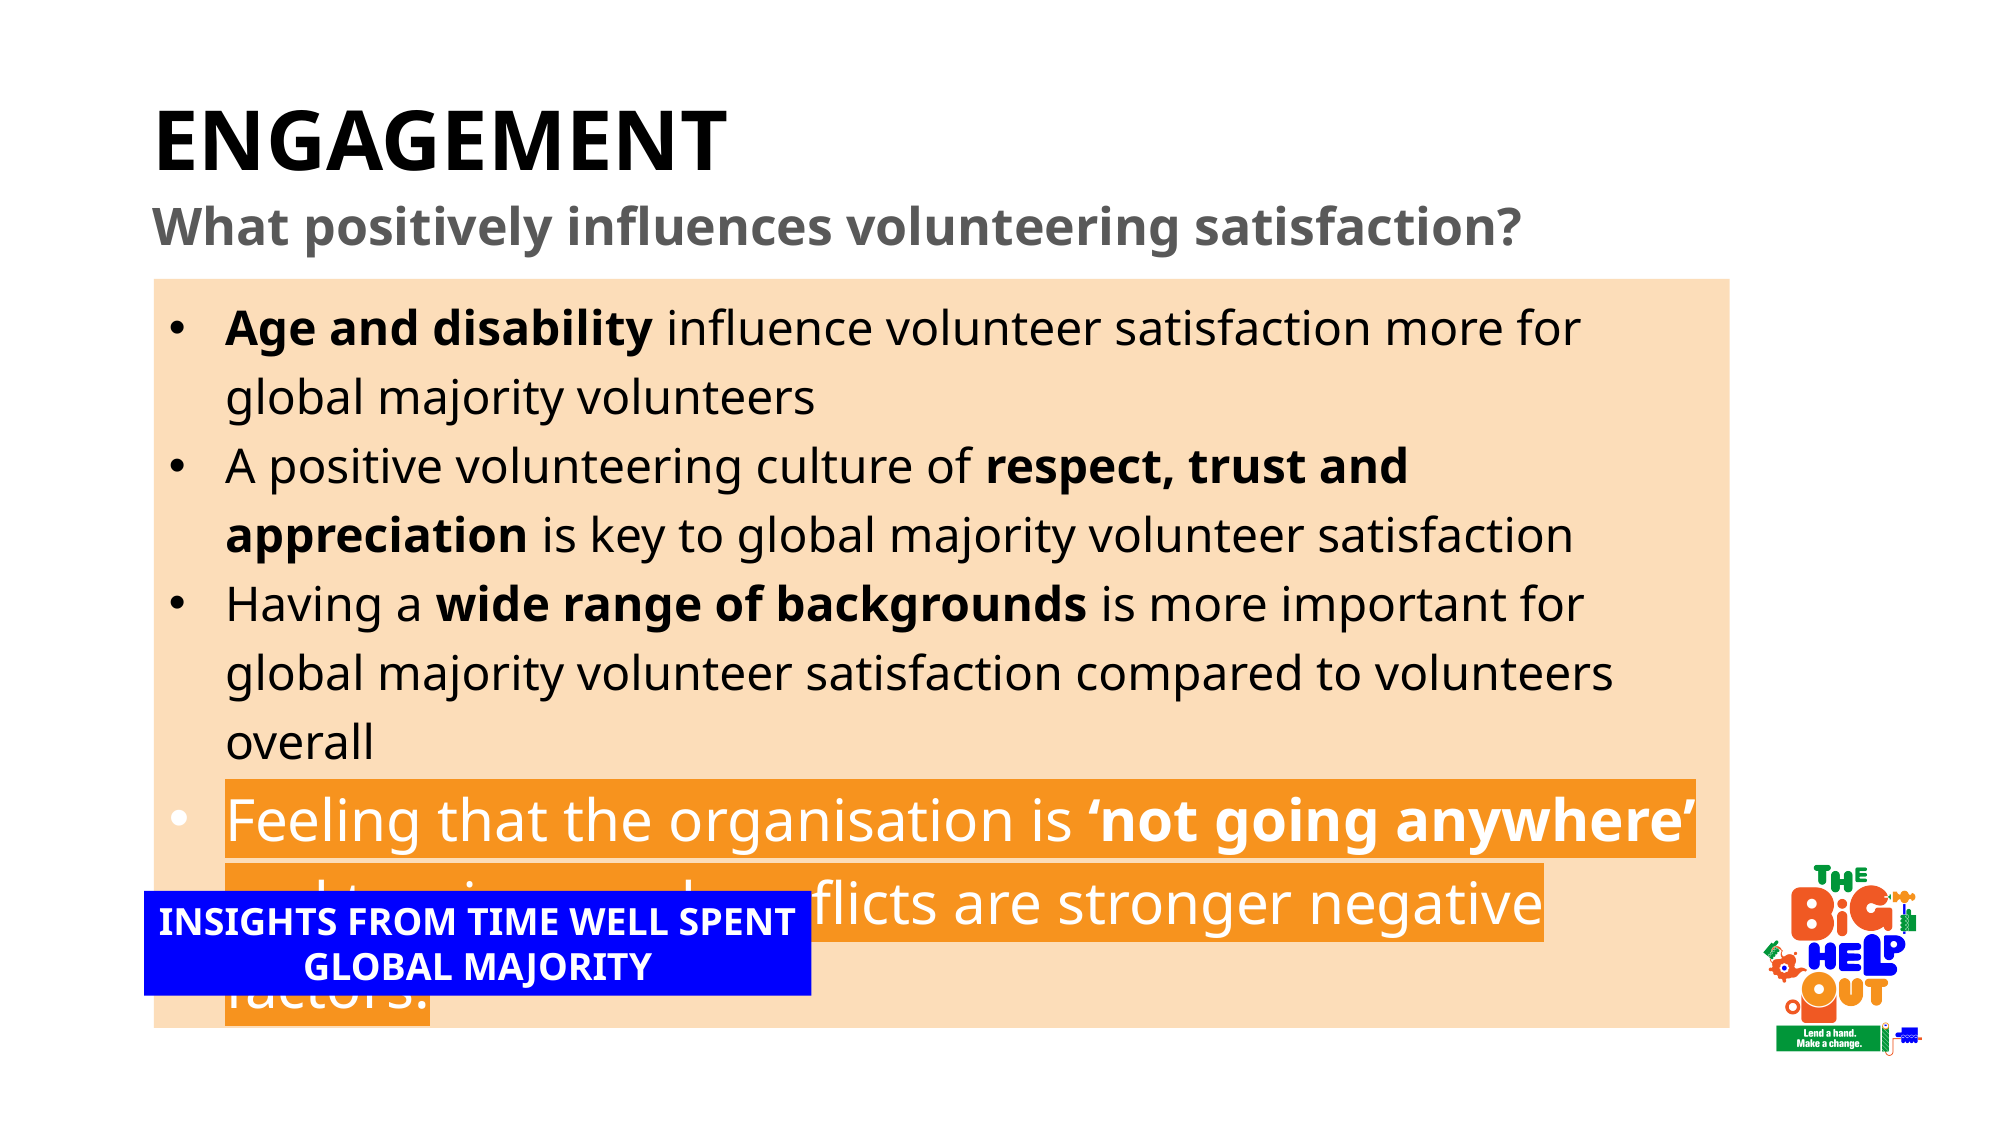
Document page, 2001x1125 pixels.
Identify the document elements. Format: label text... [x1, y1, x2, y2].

picture [1762, 860, 1922, 1056]
text_box Age and disability influence volunteer satisfaction more for global majority volunteers A positive volunteering culture of respect, trust and appreciation is key to global majority volunteer satisfaction Having a wide range of backgrounds is more important for global majority volunteer satisfaction compared to volunteers overall Feeling that the organisation is ‘not going anywhere’ and tensions and conflicts are stronger negative factors. [153, 278, 1730, 1028]
text_box INSIGHTS FROM TIME WELL SPENT GLOBAL MAJORITY [144, 890, 812, 996]
text_box ENGAGEMENT What positively influences volunteering satisfaction? [137, 69, 1863, 264]
